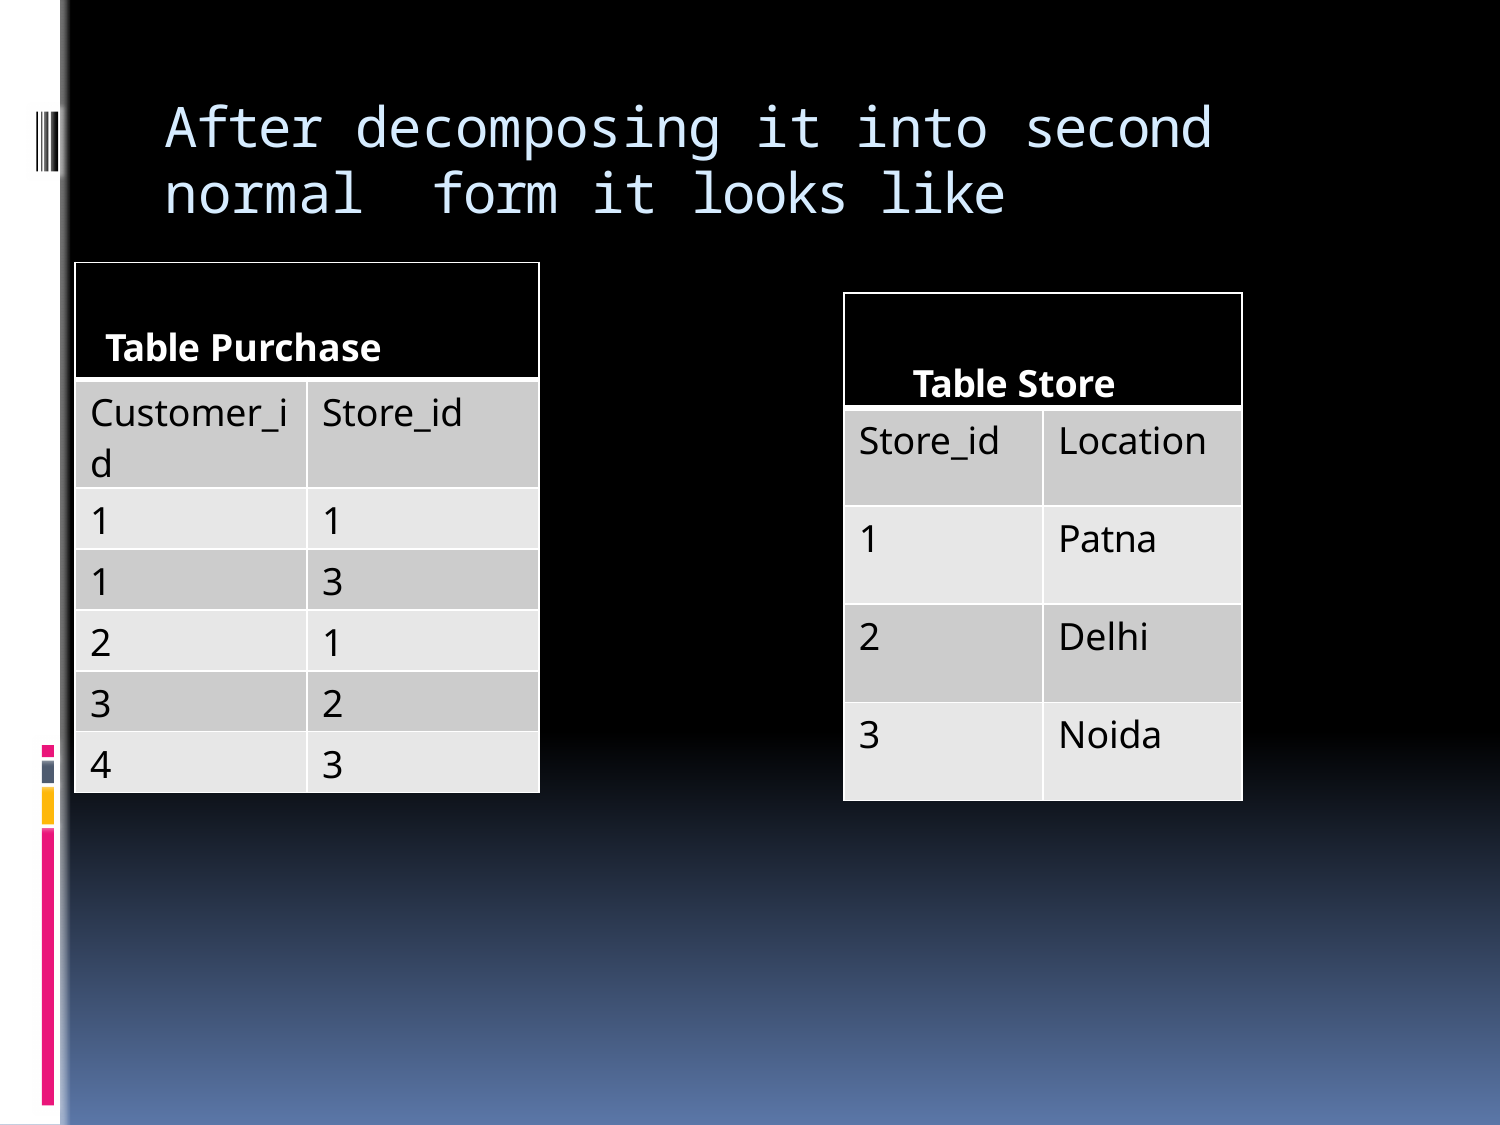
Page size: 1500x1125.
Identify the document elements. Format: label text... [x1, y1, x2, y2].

table_cell 1 [76, 489, 306, 548]
table_cell Store_id [845, 411, 1042, 505]
table_cell Store_id [308, 382, 538, 487]
title After decomposing it into second normal form it looks like [150, 83, 1425, 234]
table_cell 2 [845, 605, 1042, 702]
table_cell 1 [76, 550, 306, 609]
table_cell 1 [845, 507, 1042, 603]
table_cell 2 [76, 611, 306, 670]
table_cell 1 [308, 611, 538, 670]
table_header Table Store [845, 294, 1241, 405]
table_cell Location [1044, 411, 1241, 505]
table_cell Delhi [1044, 605, 1241, 702]
table_cell 3 [76, 672, 306, 731]
table_cell 3 [845, 703, 1042, 800]
table_cell 3 [308, 550, 538, 609]
table_cell Noida [1044, 703, 1241, 800]
table_cell 2 [308, 672, 538, 731]
table_cell 3 [308, 732, 538, 792]
table_cell 1 [308, 489, 538, 548]
table_cell Patna [1044, 507, 1241, 603]
table_cell 4 [76, 732, 306, 792]
table_cell Customer_id [76, 382, 306, 487]
table_header Table Purchase [76, 263, 538, 377]
